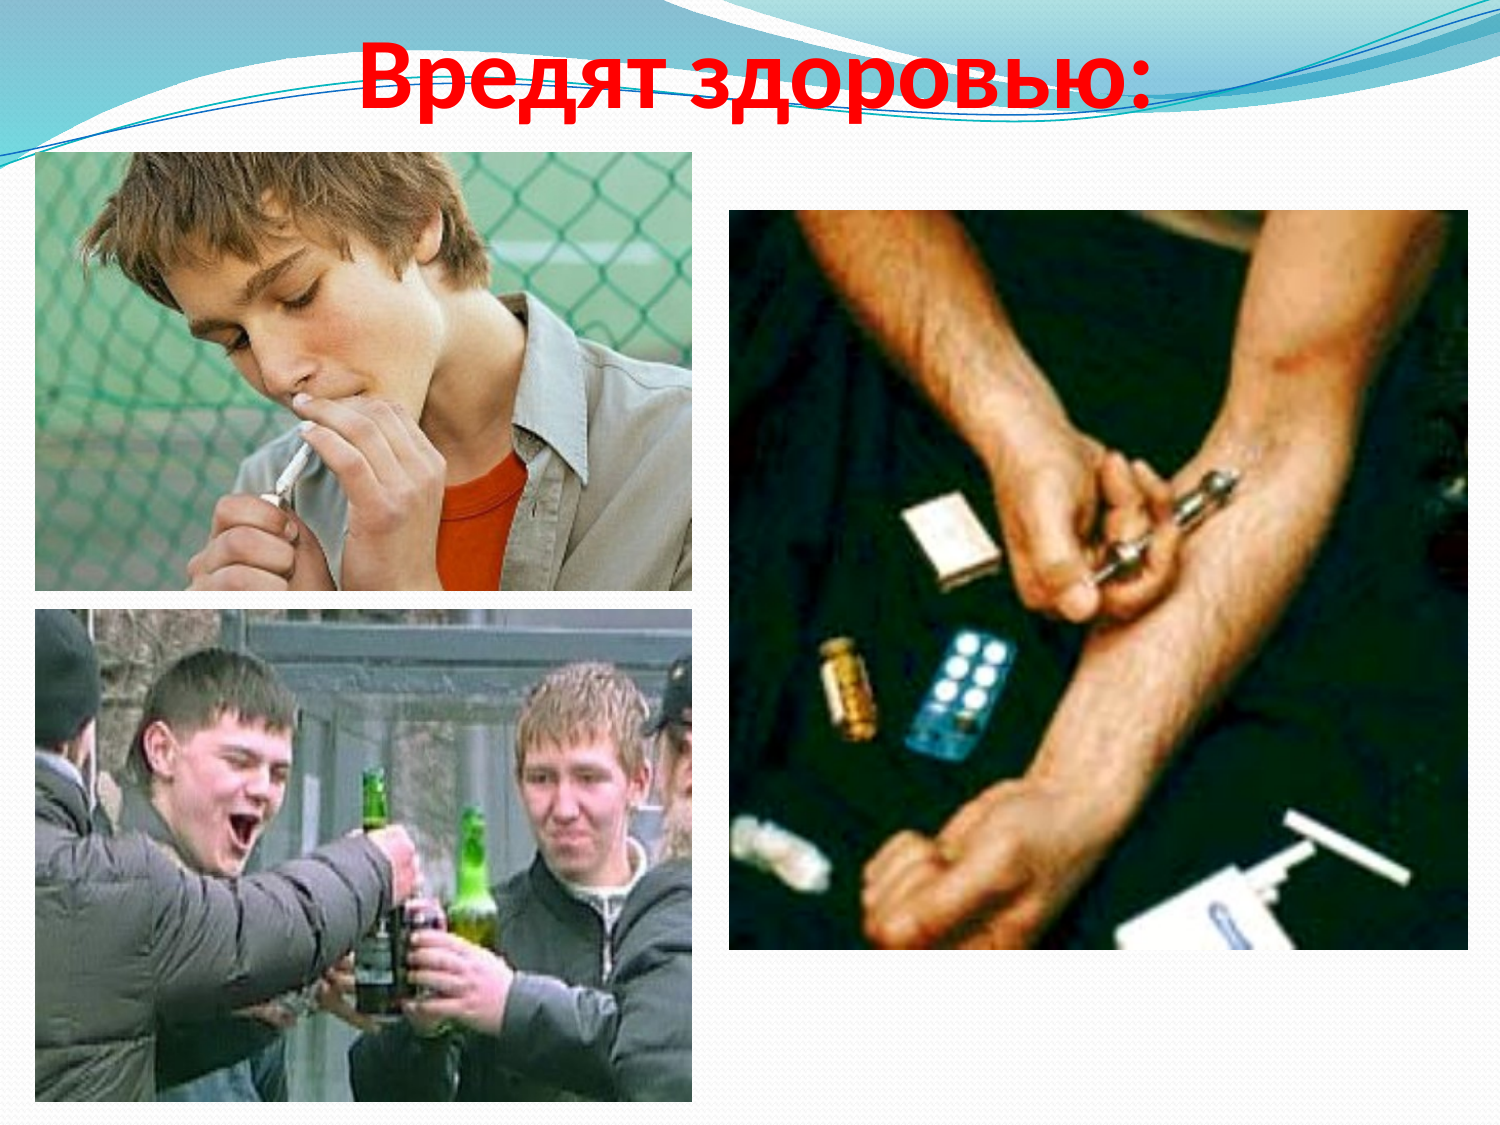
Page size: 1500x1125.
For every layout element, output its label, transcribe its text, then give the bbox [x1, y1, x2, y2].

title Вредят здоровью: [82, 0, 1432, 129]
picture [729, 210, 1469, 950]
picture [34, 609, 692, 1102]
picture [34, 152, 692, 592]
